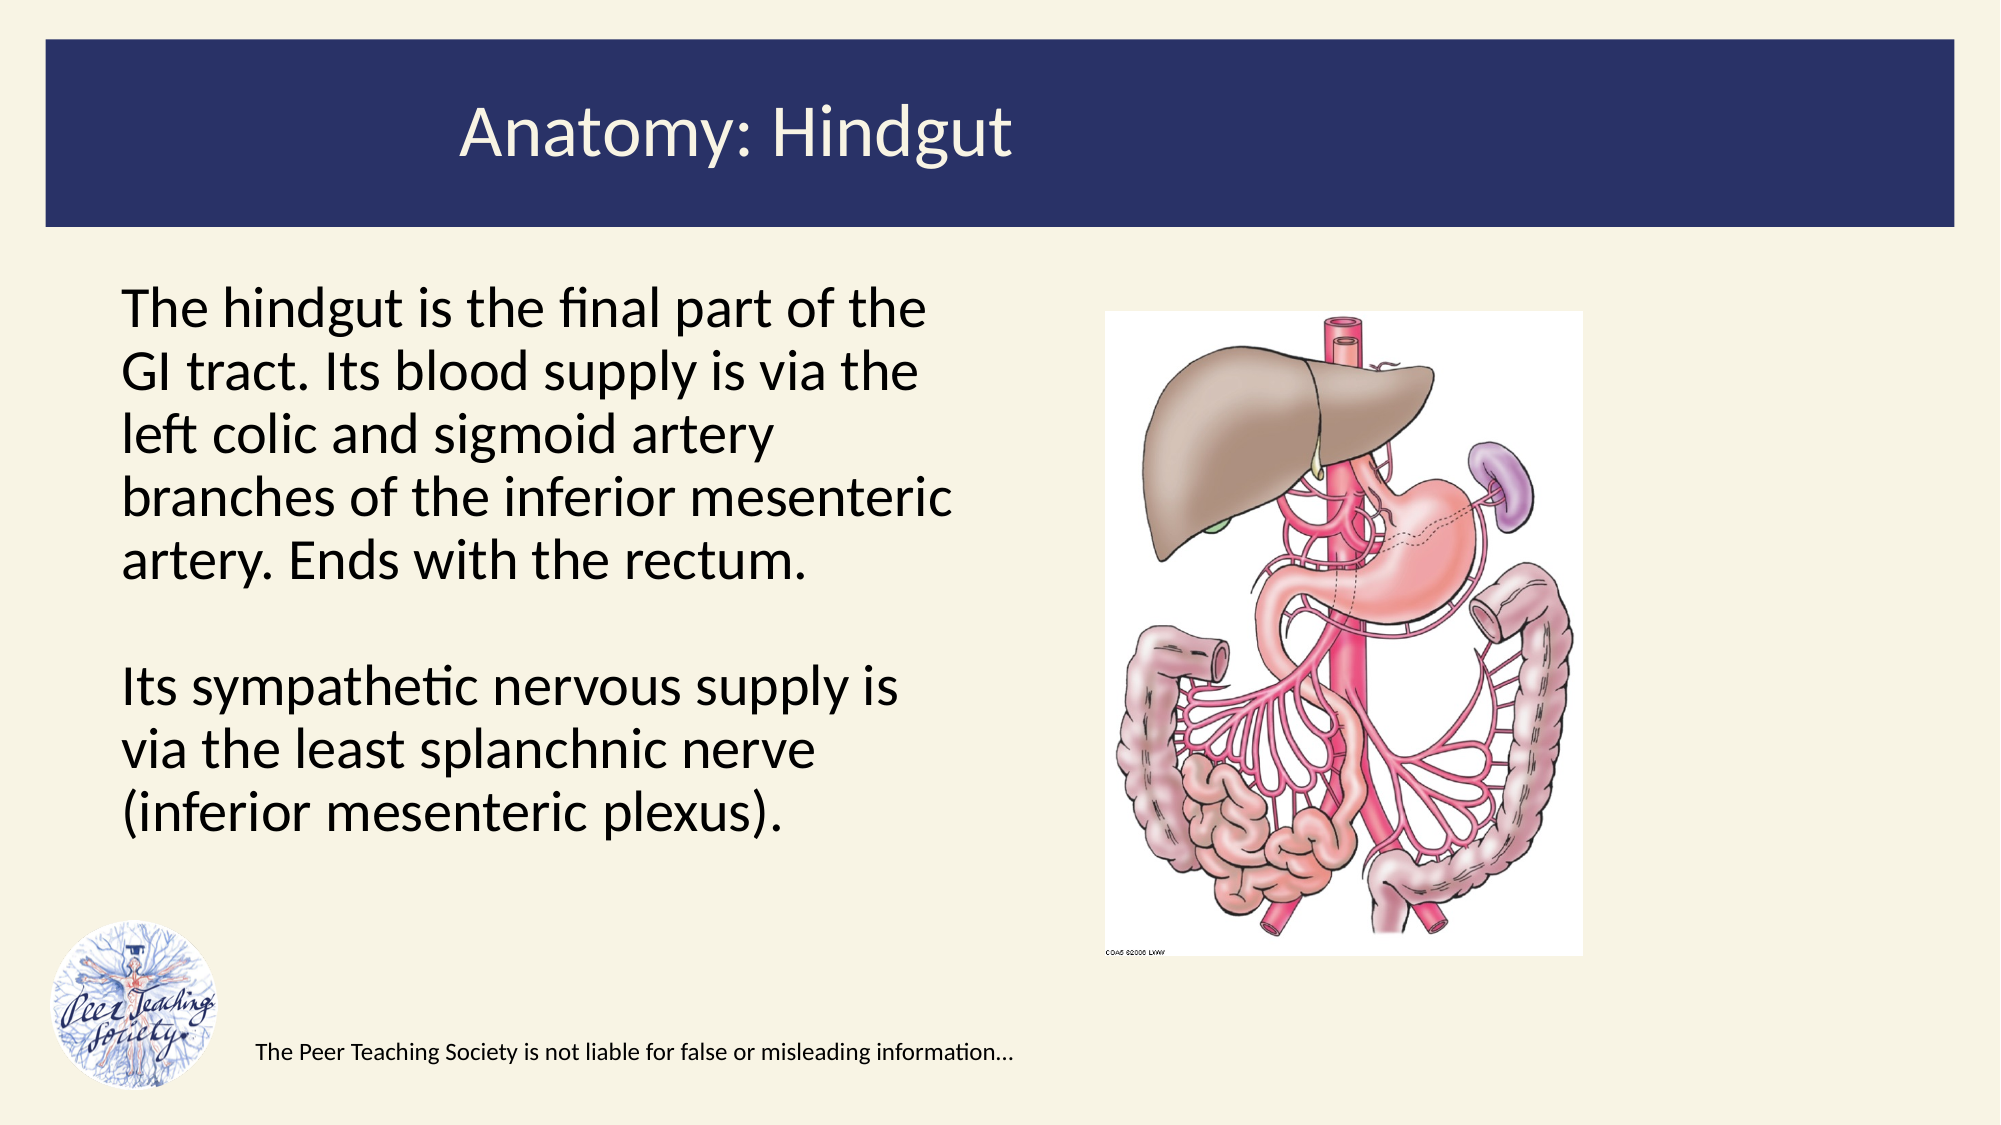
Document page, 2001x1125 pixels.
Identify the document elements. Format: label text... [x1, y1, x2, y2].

list The hindgut is the final part of the GI tract. Its blood supply is via the left colic and sigmoid artery branches of the inferior mesenteric artery. Ends with the rectum. Its sympathetic nervous supply is via the least splanchnic nerve (inferior mesenteric plexus). [50, 262, 988, 1005]
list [1105, 311, 1583, 956]
picture [49, 920, 218, 1090]
text_box [45, 39, 1955, 227]
text_box The Peer Teaching Society is not liable for false or misleading information… [240, 1028, 1072, 1074]
text_box Anatomy: Hindgut [444, 73, 1352, 179]
